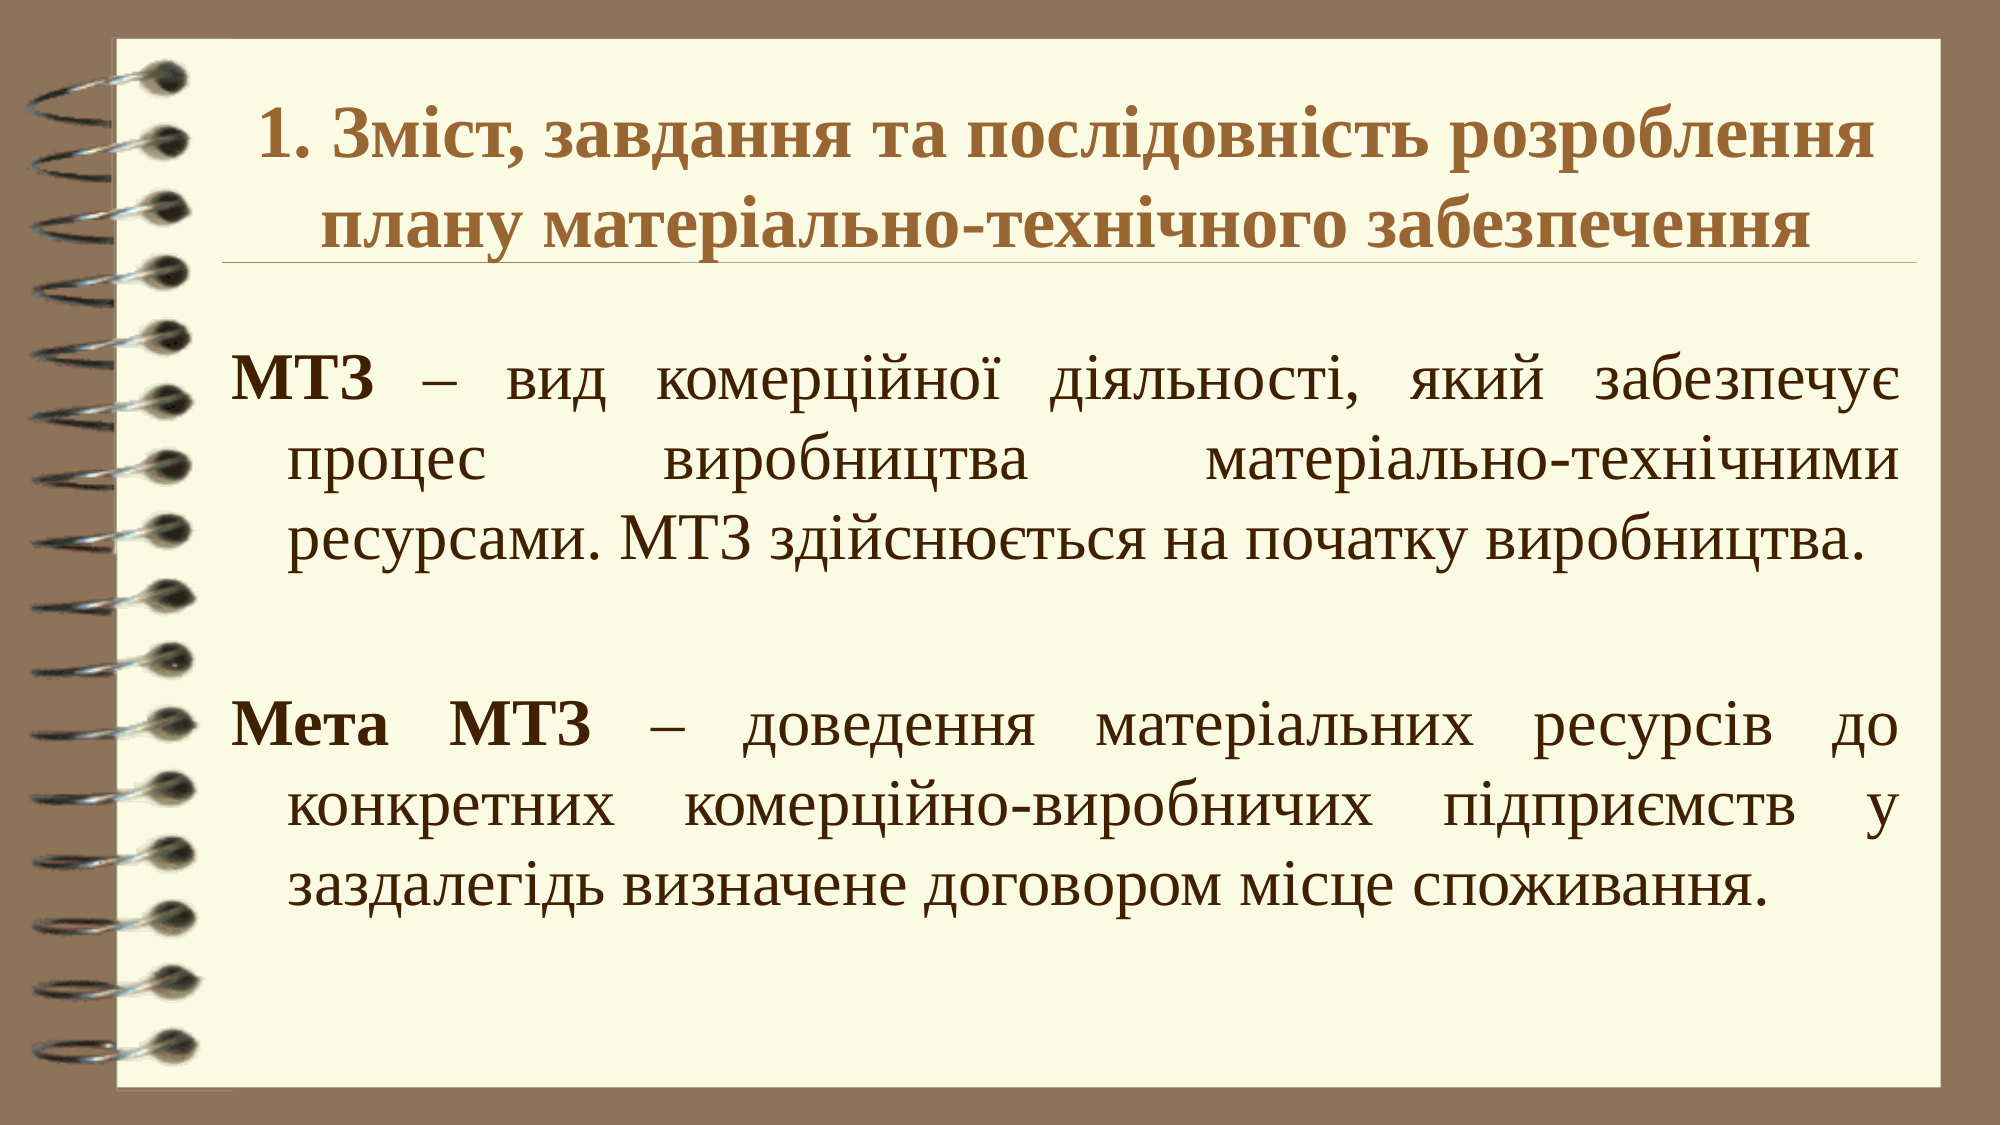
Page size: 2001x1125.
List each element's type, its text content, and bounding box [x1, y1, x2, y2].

title 1. Зміст, завдання та послідовність розроблення плану матеріально-технічного забезпечення [216, 75, 1917, 270]
list МТЗ – вид комерційної діяльності, який забезпечує процес виробництва матеріально-технічними ресурсами. МТЗ здійснюється на початку виробництва. Мета МТЗ – доведення матеріальних ресурсів до конкретних комерційно-виробничих підприємств у заздалегідь визначене договором місце споживання. [216, 324, 1917, 1025]
picture [0, 0, 233, 1125]
